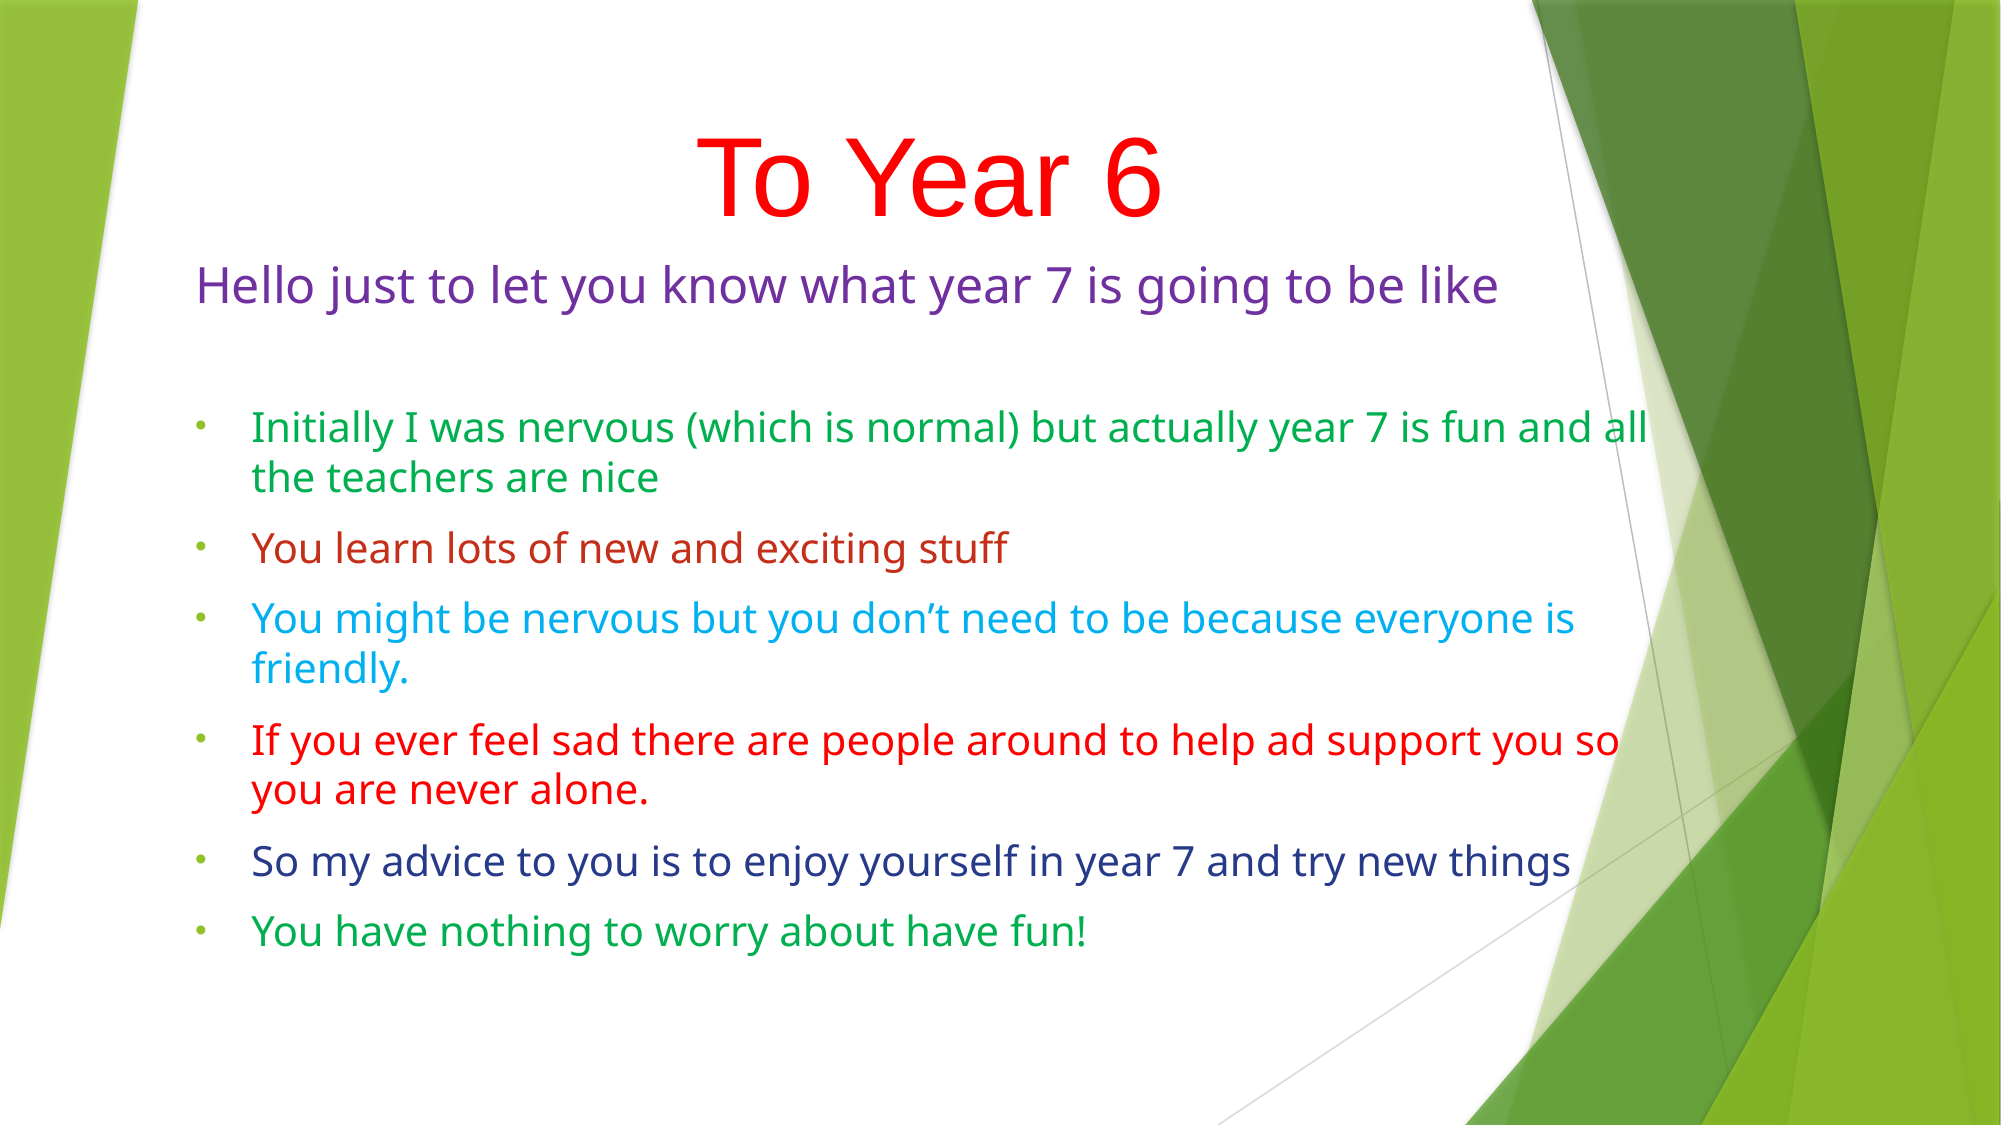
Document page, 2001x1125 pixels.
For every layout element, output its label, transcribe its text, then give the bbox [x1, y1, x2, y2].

title To Year 6 [110, 0, 1750, 247]
subtitle Hello just to let you know what year 7 is going to be like Initially I was nervous (which is normal) but actually year 7 is fun and all the teachers are nice You learn lots of new and exciting stuff You might be nervous but you don’t need to be because everyone is friendly. If you ever feel sad there are people around to help ad support you so you are never alone. So my advice to you is to enjoy yourself in year 7 and try new things You have nothing to worry about have fun! [180, 246, 1681, 1060]
